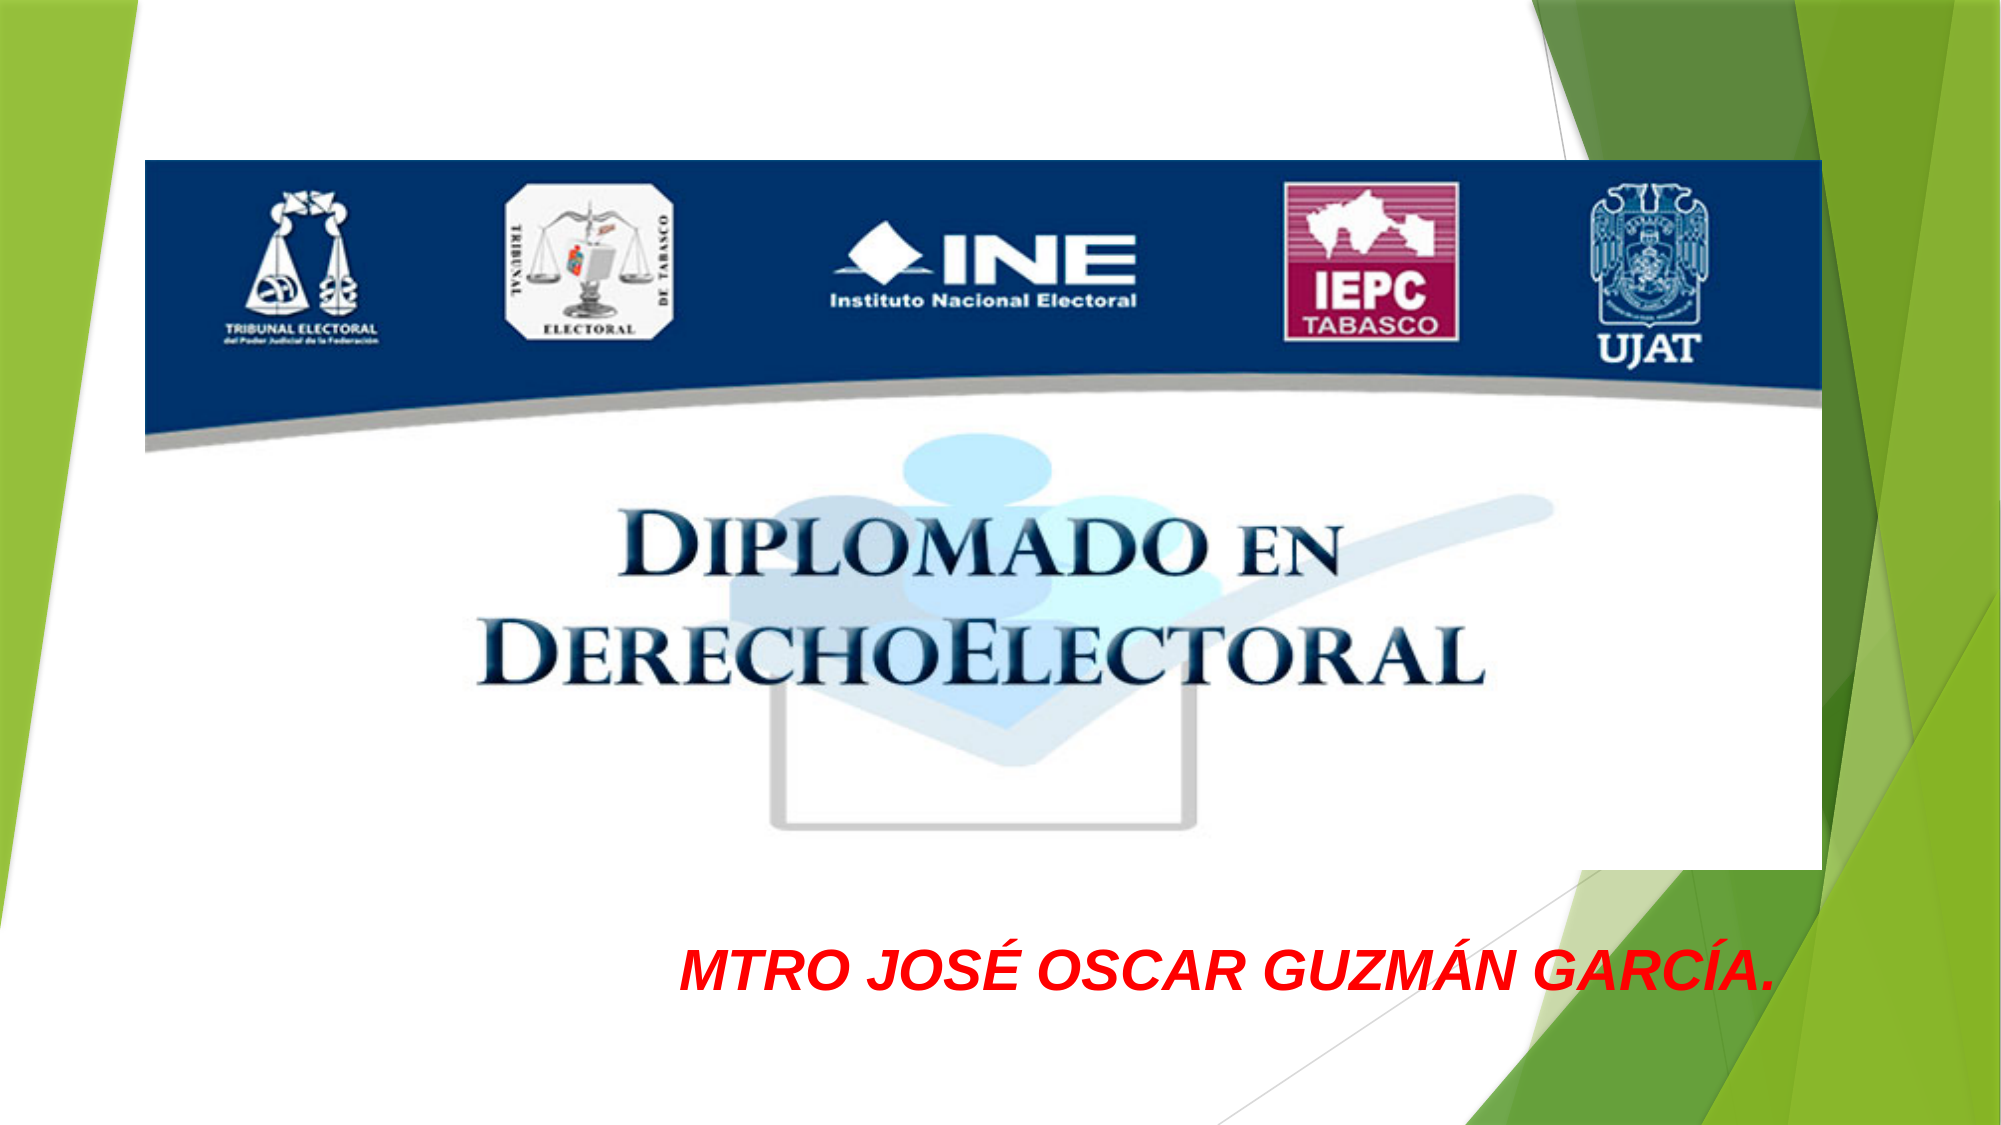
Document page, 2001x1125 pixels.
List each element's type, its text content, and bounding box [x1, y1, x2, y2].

subtitle MTRO JOSÉ OSCAR GUZMÁN GARCÍA. [287, 882, 1794, 1018]
picture [145, 160, 1822, 871]
